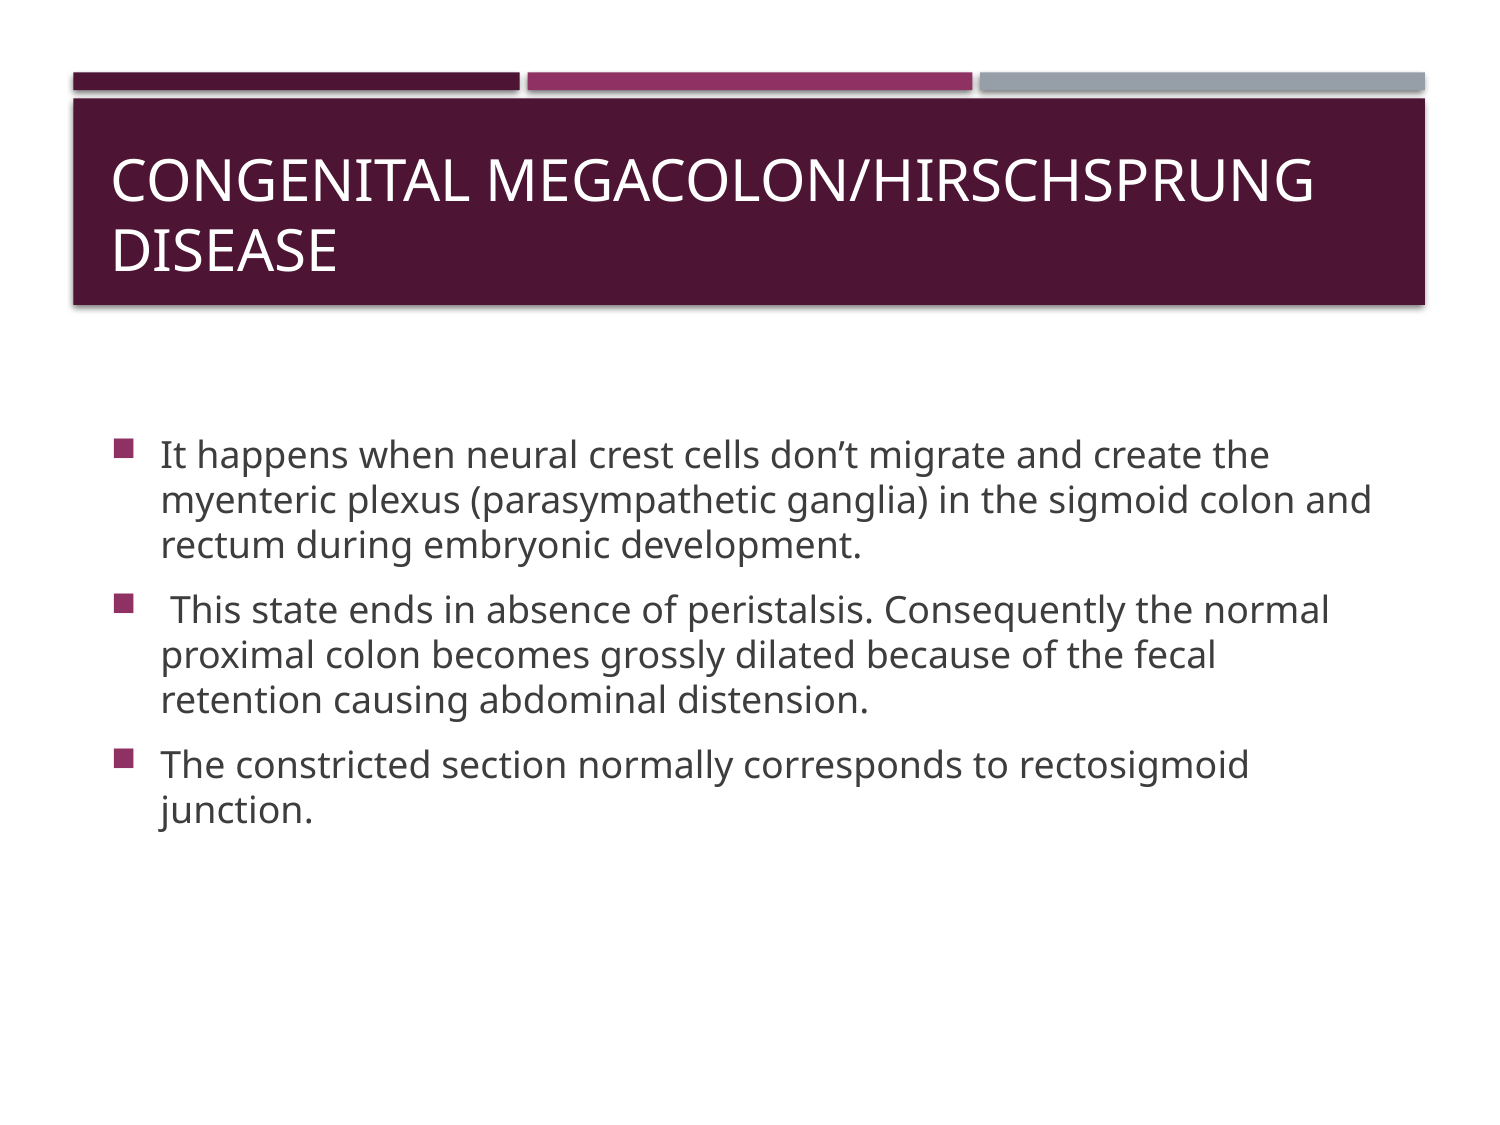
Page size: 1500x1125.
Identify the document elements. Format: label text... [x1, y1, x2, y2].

title Congenital Megacolon/Hirschsprung Disease [95, 112, 1406, 291]
list It happens when neural crest cells don’t migrate and create the myenteric plexus (parasympathetic ganglia) in the sigmoid colon and rectum during embryonic development. This state ends in absence of peristalsis. Consequently the normal proximal colon becomes grossly dilated because of the fecal retention causing abdominal distension. The constricted section normally corresponds to rectosigmoid junction. [95, 365, 1406, 962]
